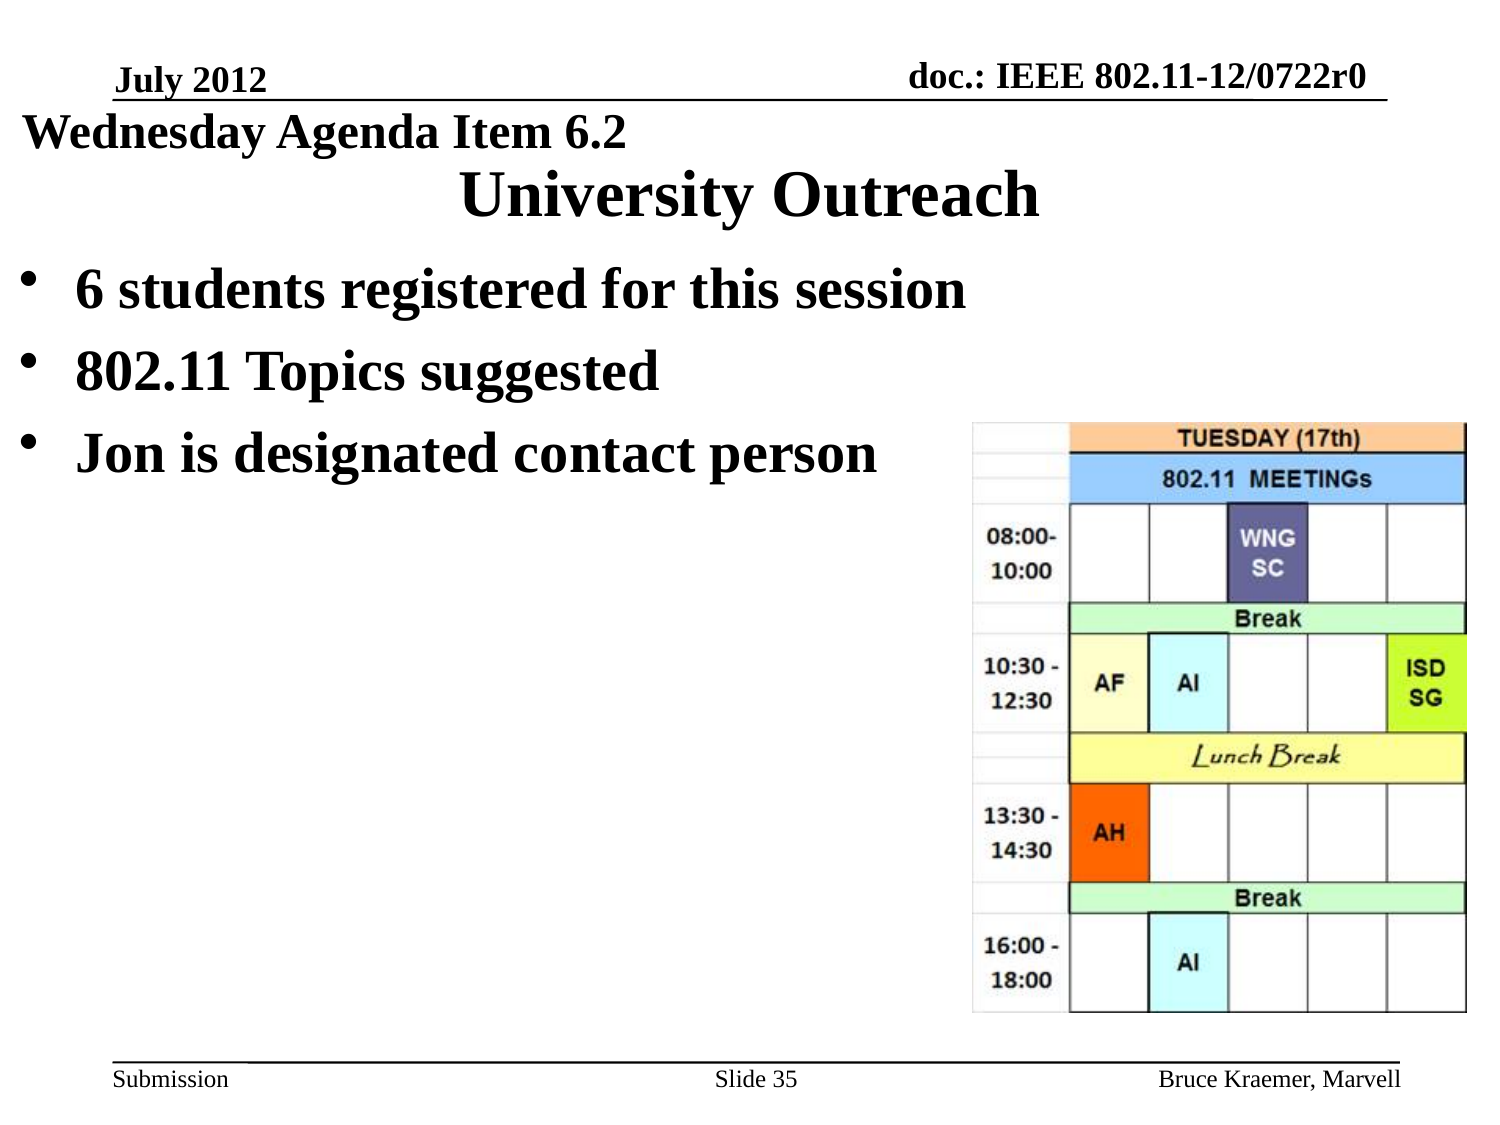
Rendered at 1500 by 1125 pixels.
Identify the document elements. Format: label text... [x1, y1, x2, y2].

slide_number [114, 54, 269, 91]
list 6 students registered for this session 802.11 Topics suggested Jon is designated contact person [3, 242, 1139, 617]
slide_number Slide 35 [712, 1062, 800, 1093]
title University Outreach [112, 150, 1388, 229]
text_box Wednesday Agenda Item 6.2 [6, 91, 643, 167]
picture [972, 422, 1467, 1014]
footer Bruce Kraemer, Marvell [1079, 1062, 1402, 1093]
